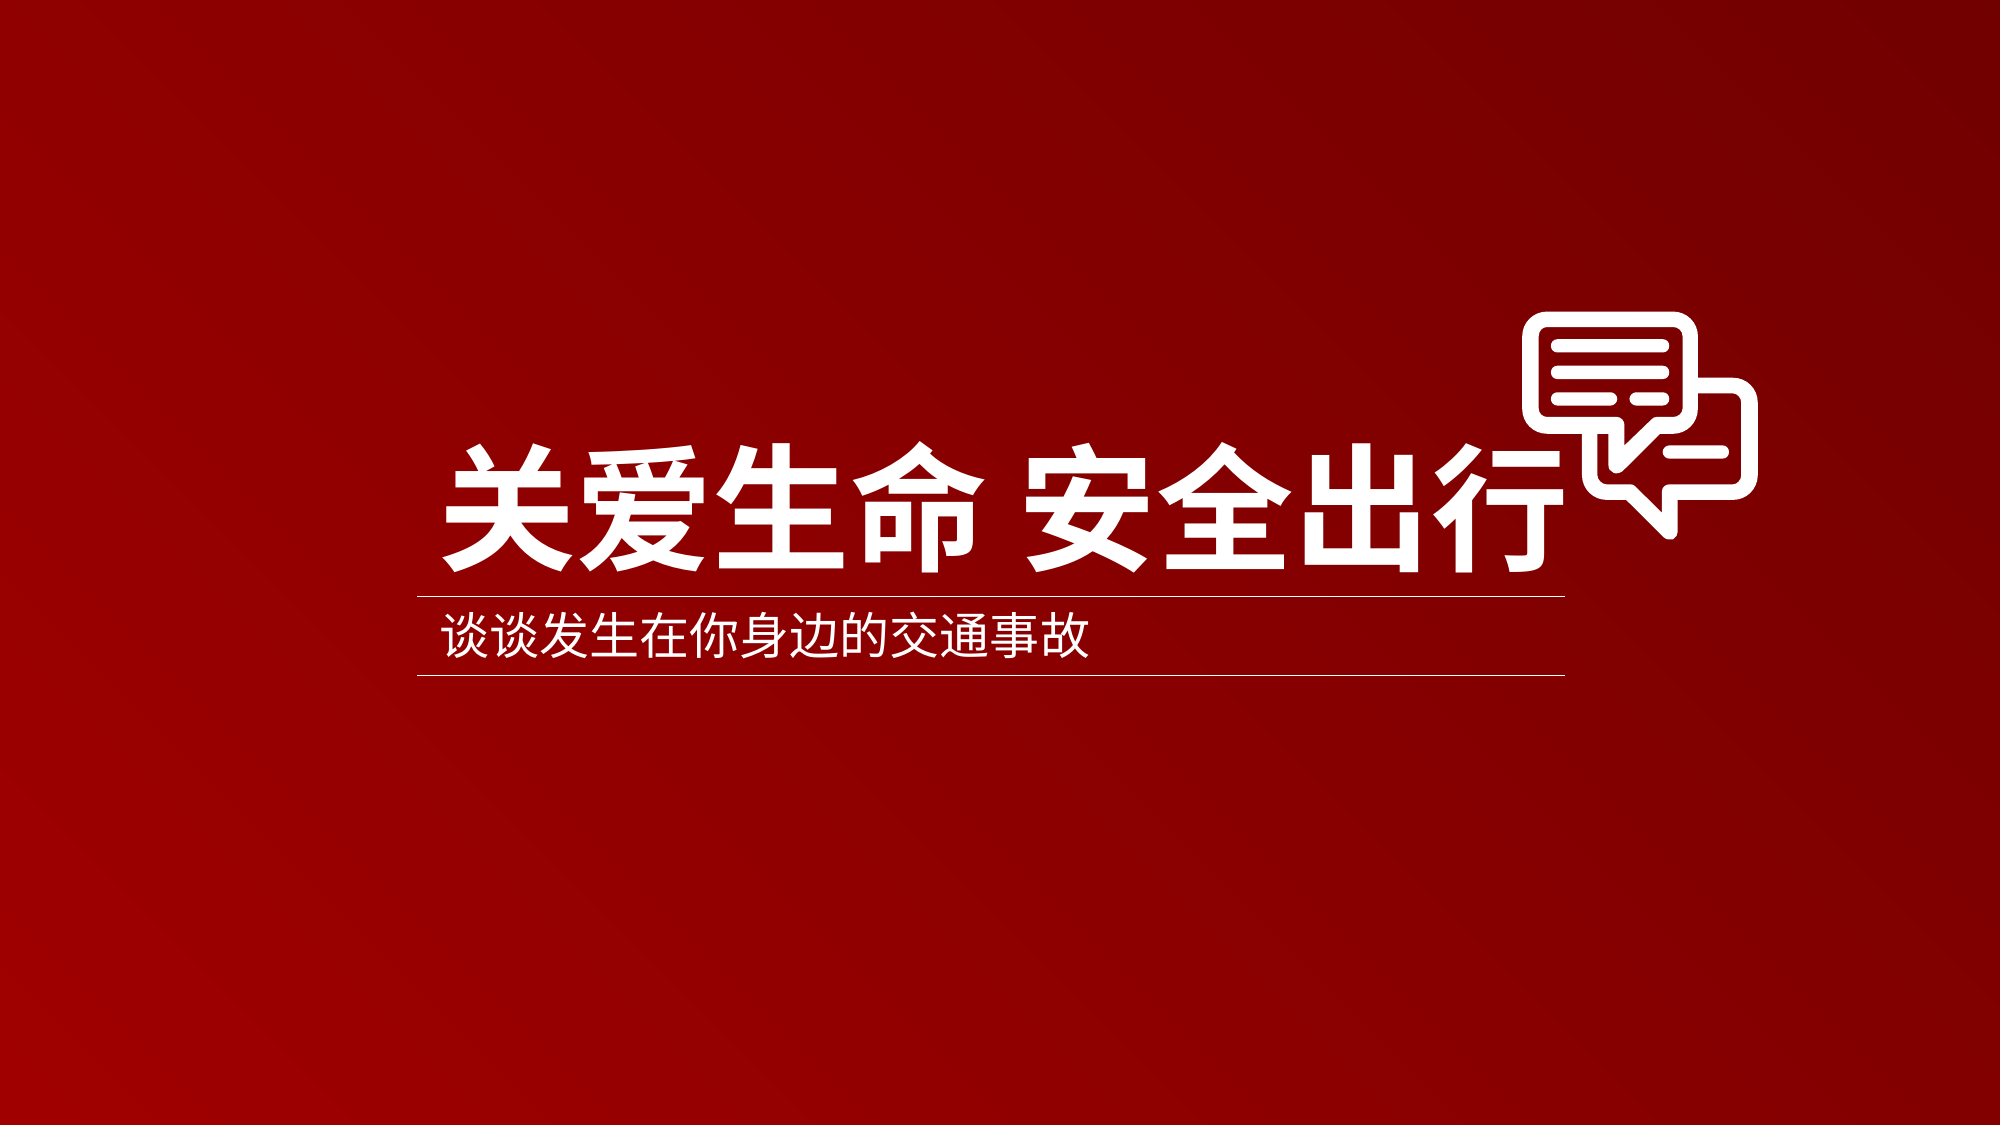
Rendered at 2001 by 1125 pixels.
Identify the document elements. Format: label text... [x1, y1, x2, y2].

text_box 谈谈发生在你身边的交通事故 [424, 596, 1576, 672]
text_box 关爱生命 安全出行 [423, 415, 1616, 595]
text_box [1522, 311, 1758, 540]
